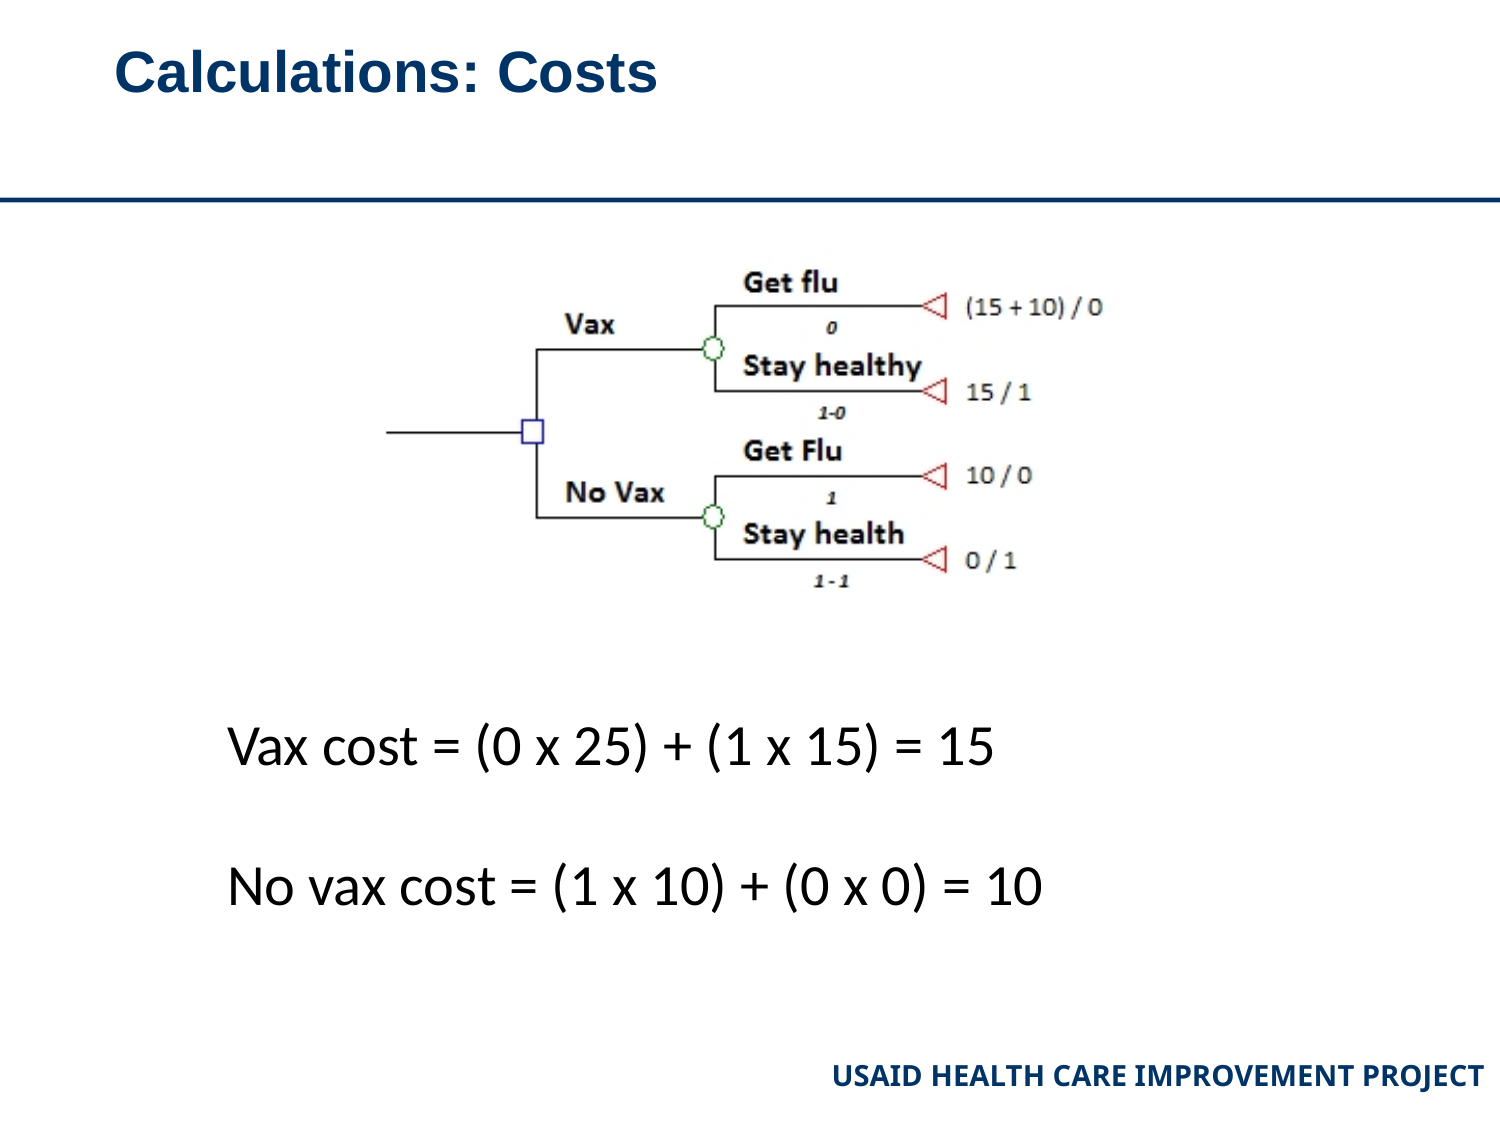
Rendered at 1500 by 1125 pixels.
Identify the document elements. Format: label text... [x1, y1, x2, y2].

title Calculations: Costs [99, 37, 1363, 201]
text_box Vax cost = (0 x 25) + (1 x 15) = 15 No vax cost = (1 x 10) + (0 x 0) = 10 [212, 699, 1400, 925]
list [337, 212, 1132, 644]
